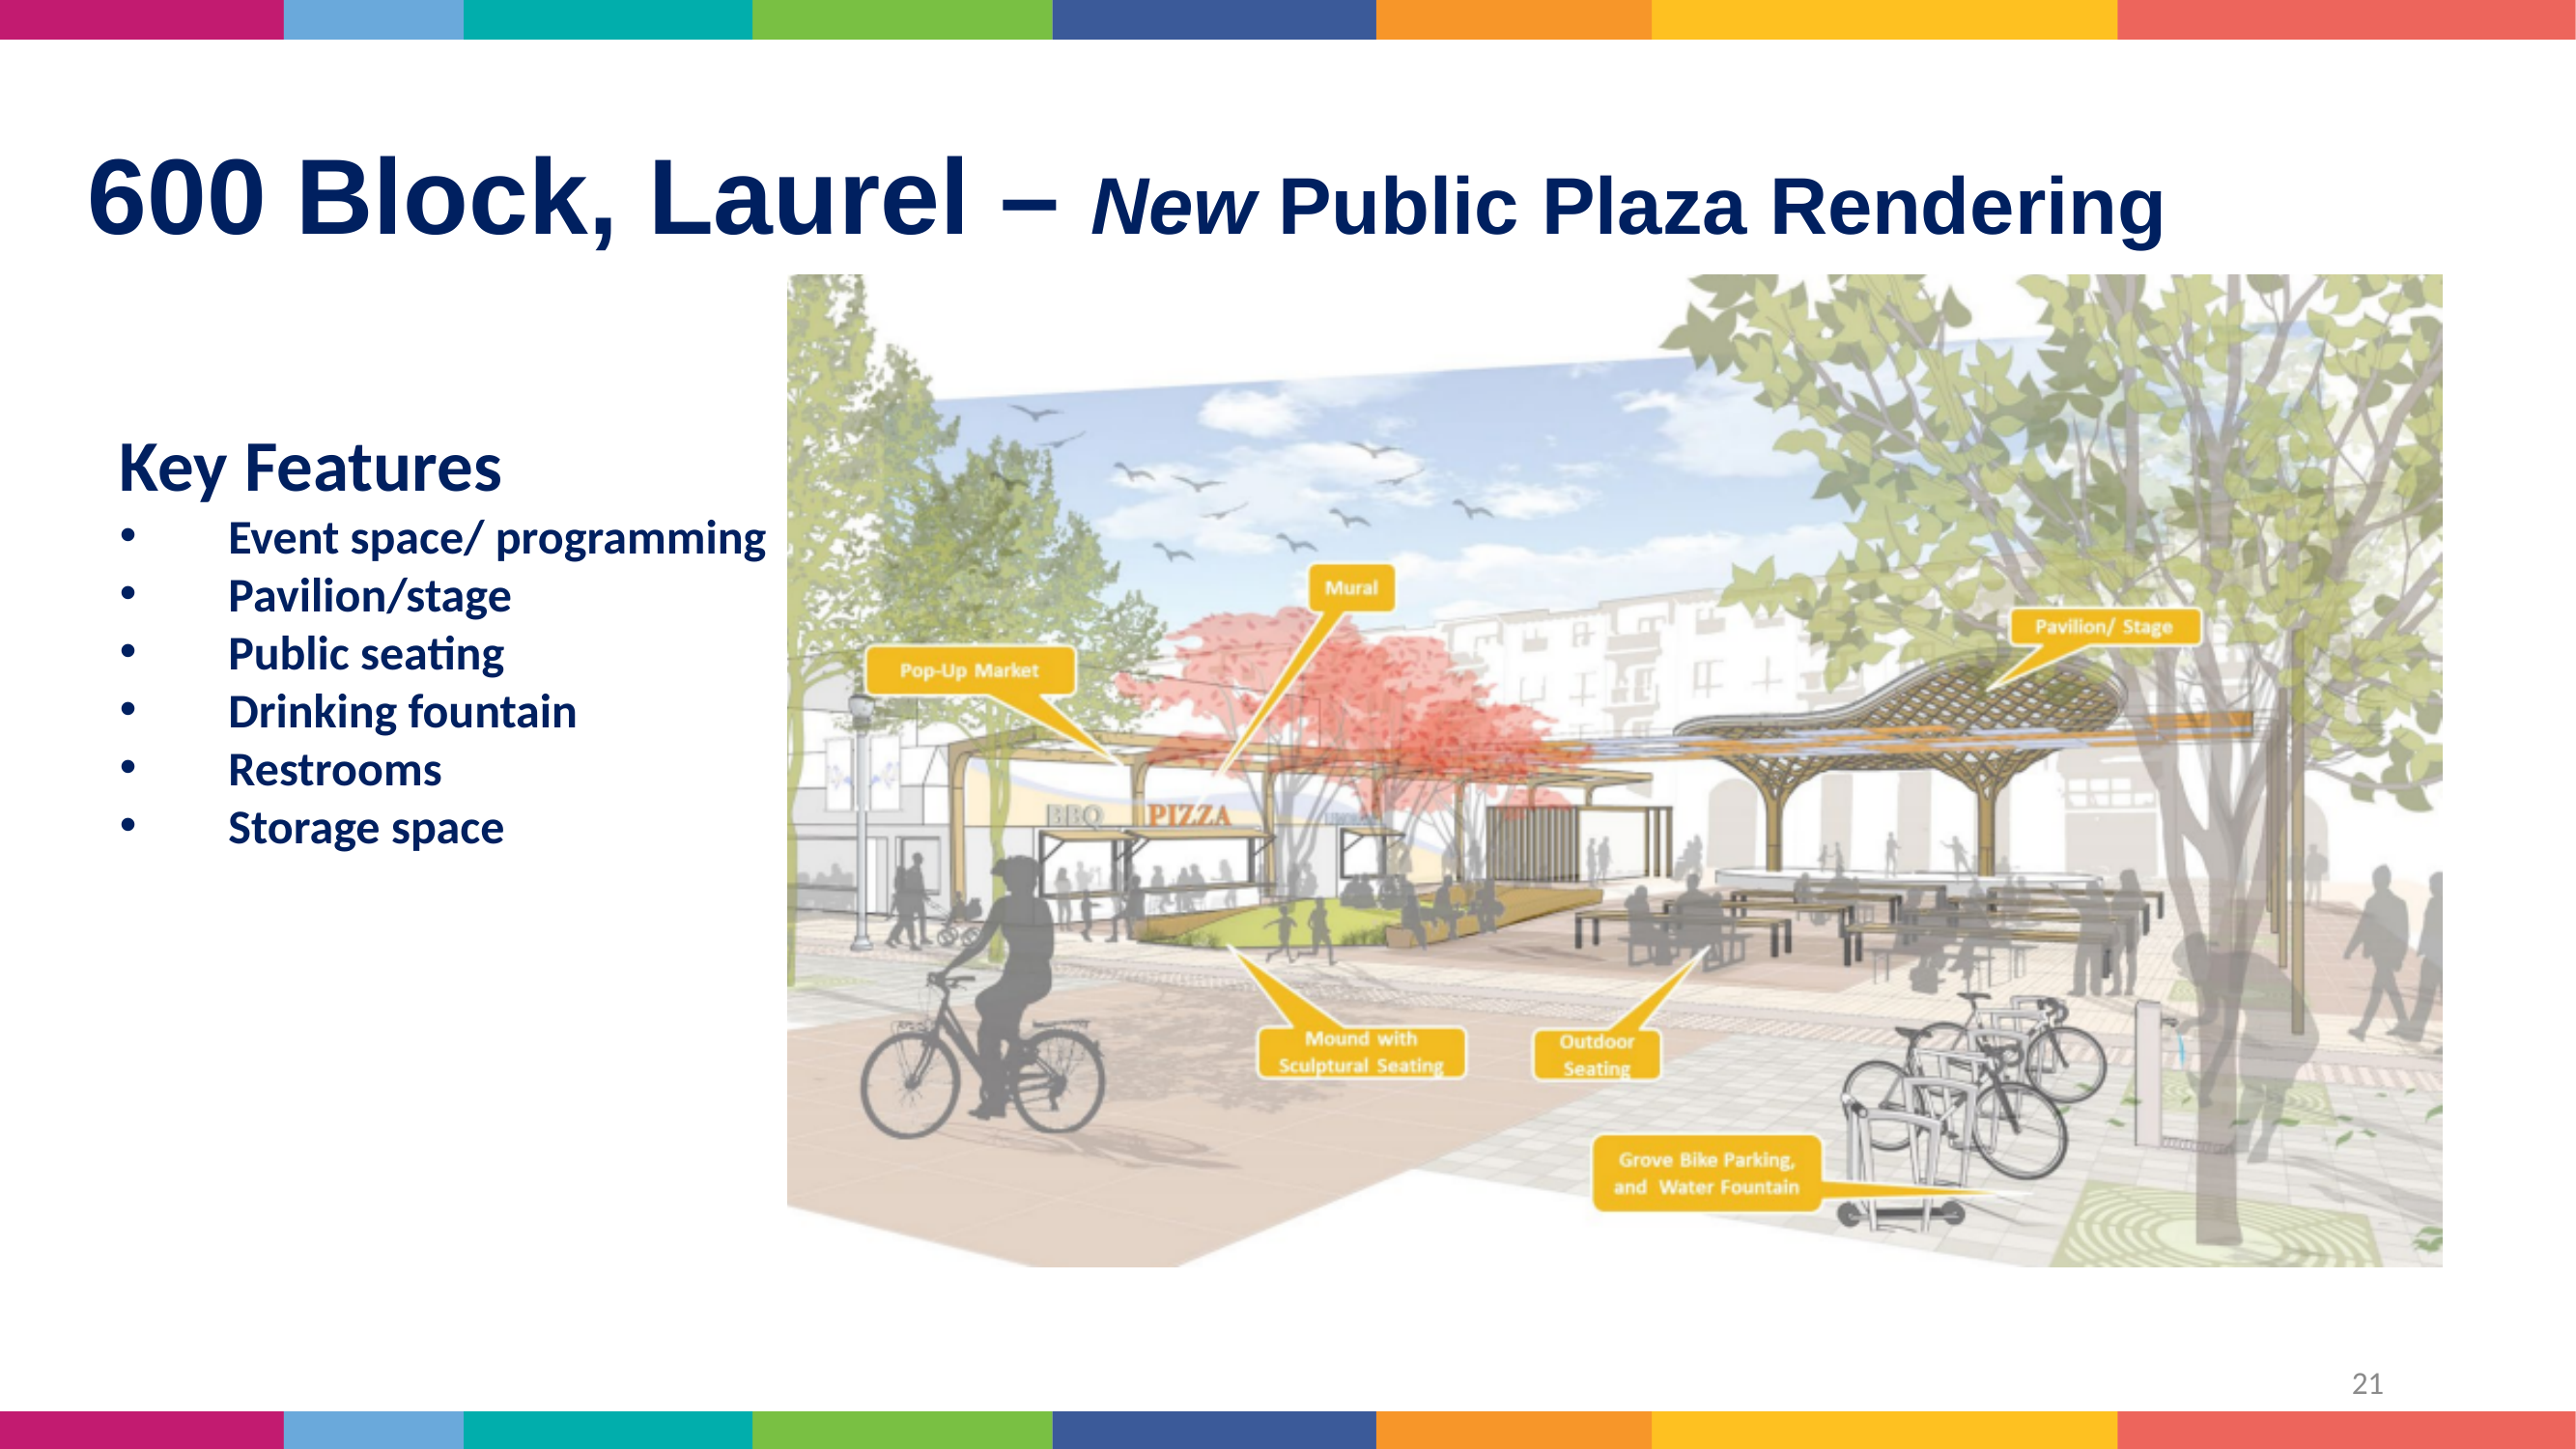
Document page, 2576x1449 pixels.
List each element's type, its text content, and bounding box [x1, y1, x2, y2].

picture [0, 0, 2576, 40]
text_box Key Features Event space/ programming Pavilion/stage Public seating Drinking fountain Restrooms Storage space [105, 411, 787, 861]
text_box 600 Block, Laurel – New Public Plaza Rendering [0, 117, 2448, 266]
picture [787, 274, 2444, 1267]
picture [0, 1411, 2576, 1449]
slide_number 21 [1819, 1343, 2399, 1411]
